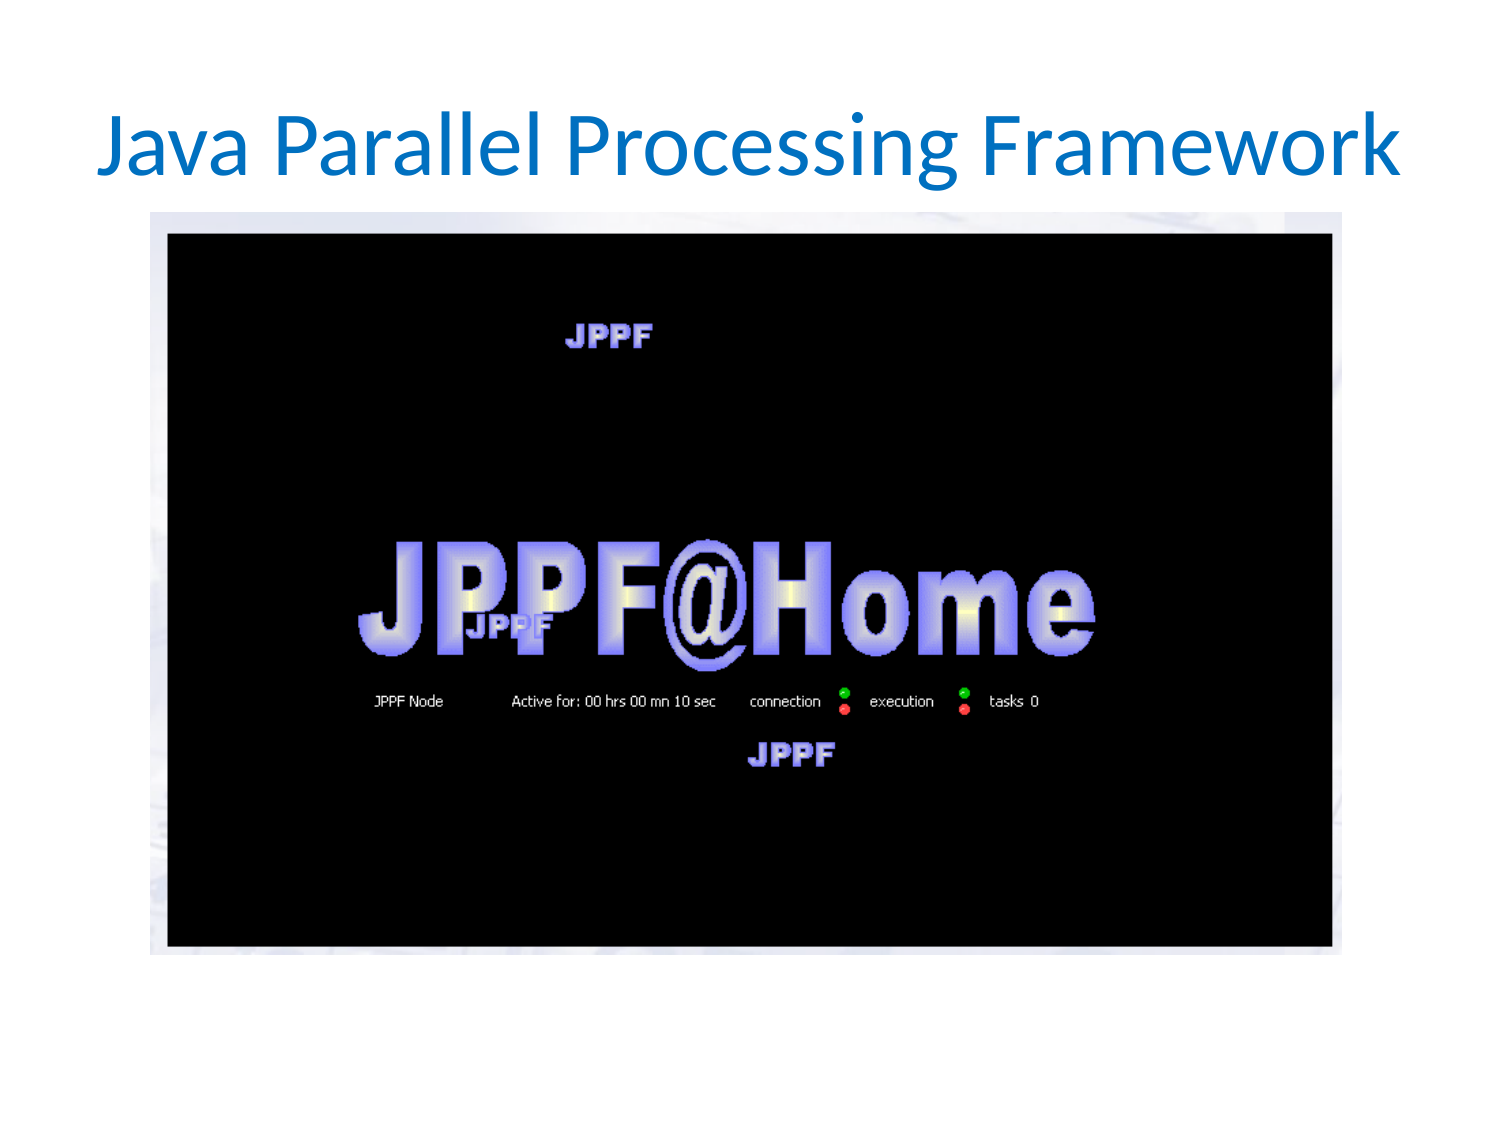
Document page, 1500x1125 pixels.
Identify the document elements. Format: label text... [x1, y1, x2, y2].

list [149, 212, 1343, 956]
title Java Parallel Processing Framework [75, 45, 1425, 233]
